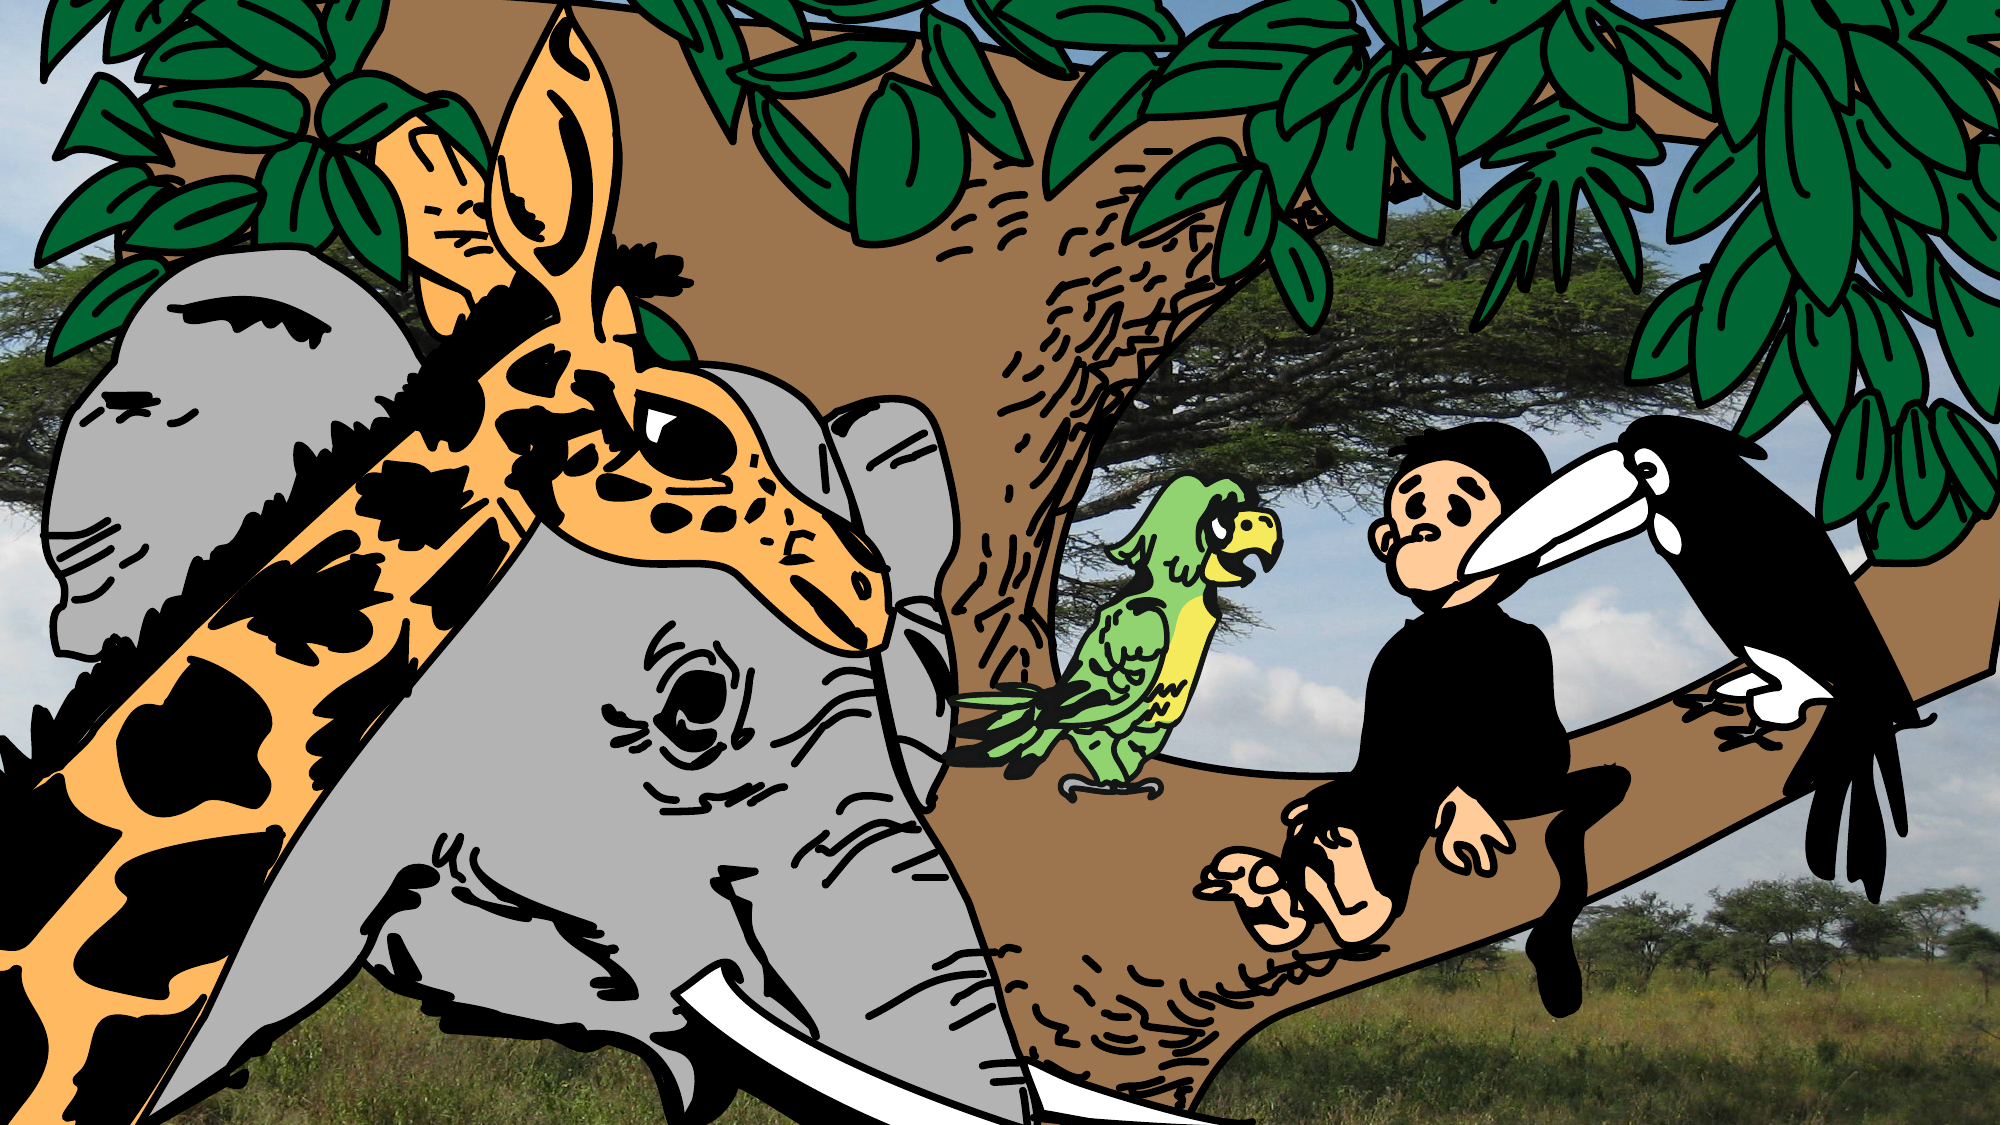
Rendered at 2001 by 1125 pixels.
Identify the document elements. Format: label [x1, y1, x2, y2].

text_box [0, 0, 2000, 1125]
